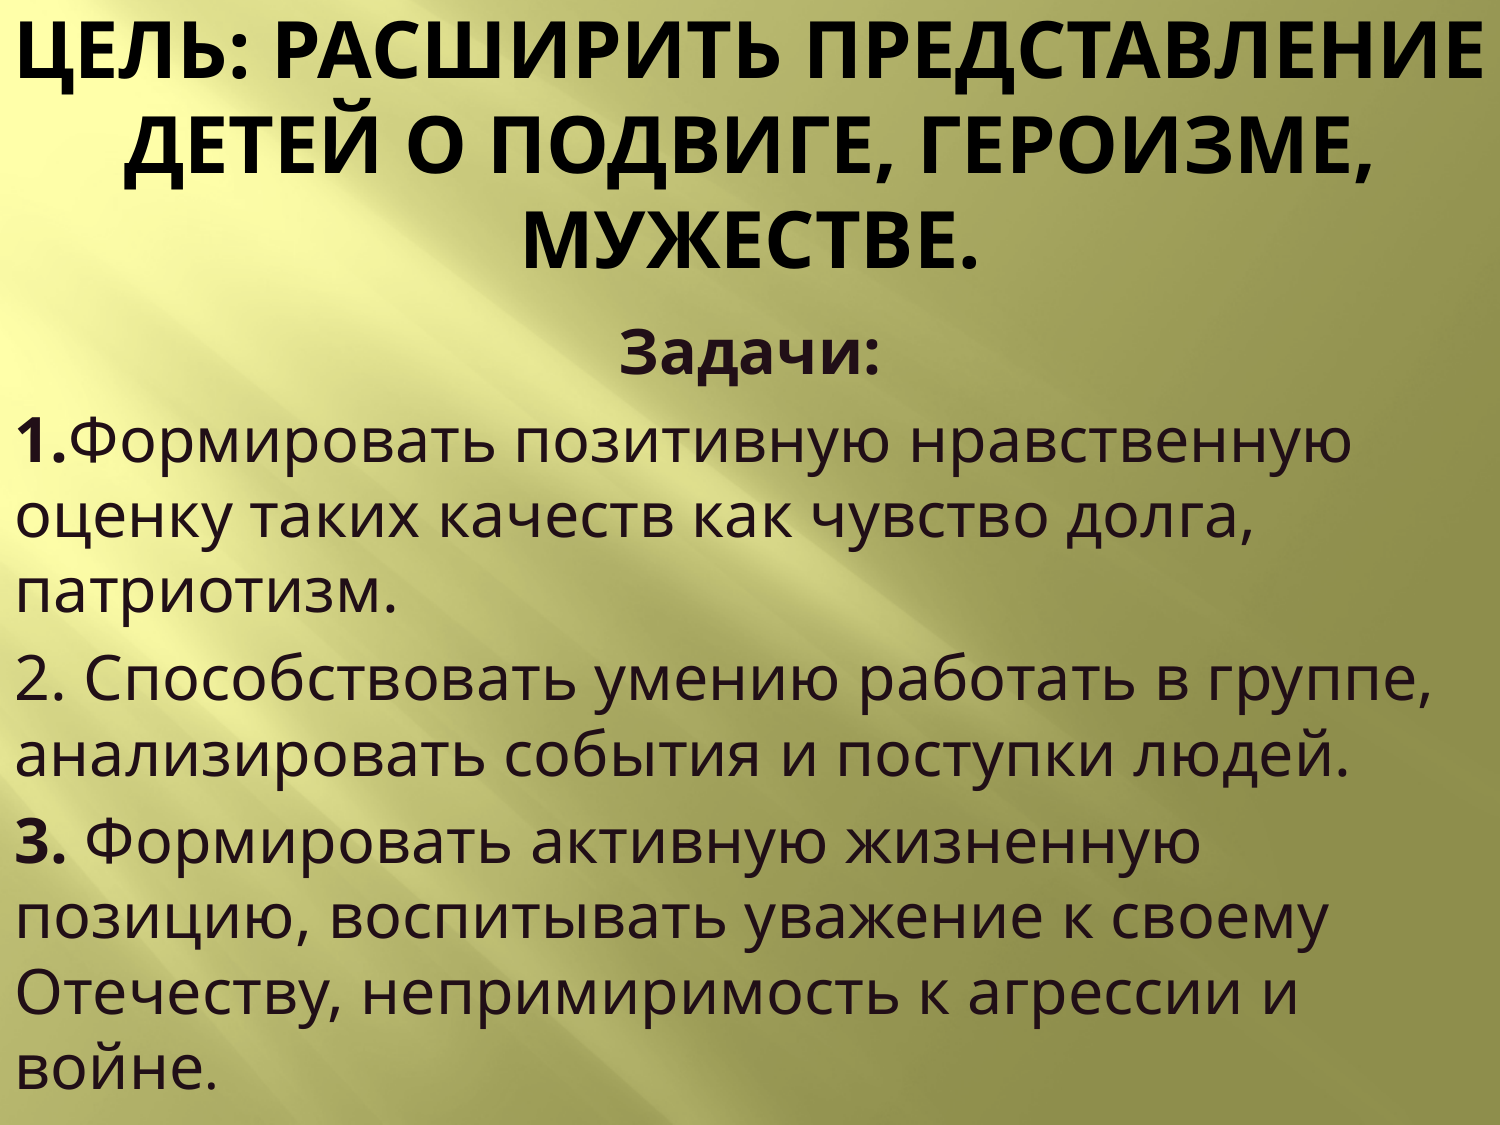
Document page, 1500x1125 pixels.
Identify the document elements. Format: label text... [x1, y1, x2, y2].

subtitle Задачи: 1.Формировать позитивную нравственную оценку таких качеств как чувство долга, патриотизм. 2. Способствовать умению работать в группе, анализировать события и поступки людей. 3. Формировать активную жизненную позицию, воспитывать уважение к своему Отечеству, непримиримость к агрессии и войне. [0, 304, 1500, 1125]
title Цель: расширить представление детей о подвиге, героизме, мужестве. [0, 0, 1500, 304]
